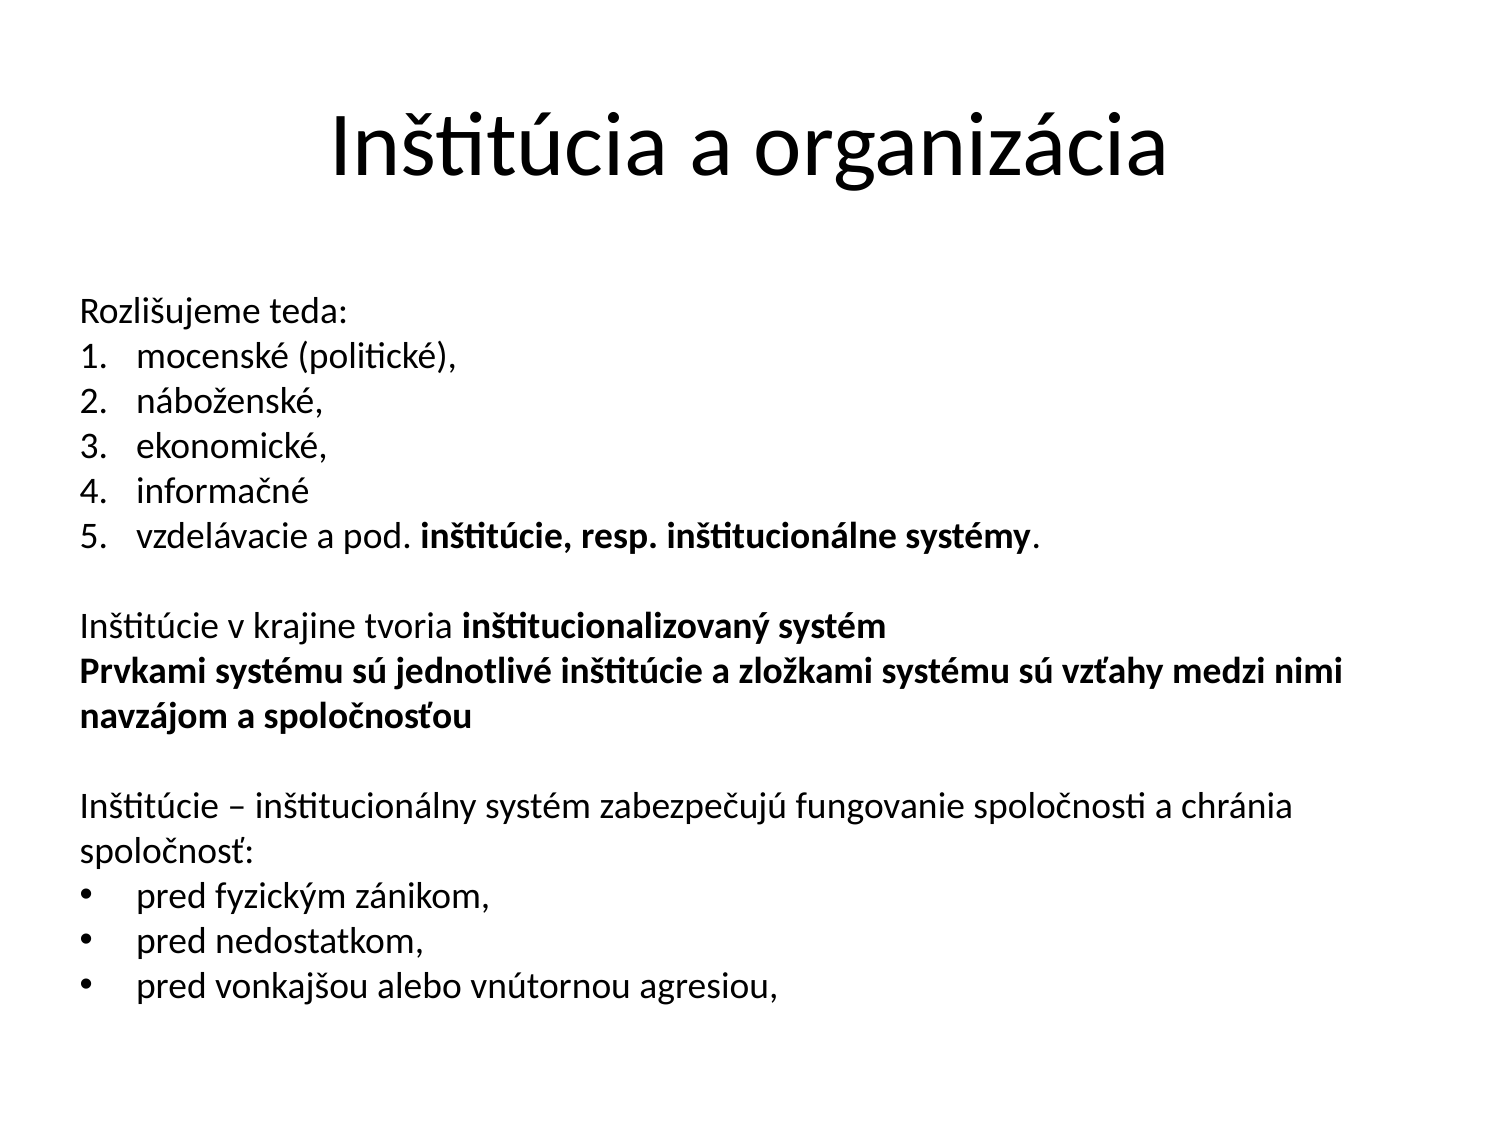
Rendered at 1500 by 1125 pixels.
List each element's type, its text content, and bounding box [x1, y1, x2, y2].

title Inštitúcia a organizácia [75, 45, 1425, 233]
text_box Rozlišujeme teda: mocenské (politické), náboženské, ekonomické, informačné vzdelávacie a pod. inštitúcie, resp. inštitucionálne systémy. Inštitúcie v krajine tvoria inštitucionalizovaný systém Prvkami systému sú jednotlivé inštitúcie a zložkami systému sú vzťahy medzi nimi navzájom a spoločnosťou Inštitúcie – inštitucionálny systém zabezpečujú fungovanie spoločnosti a chránia spoločnosť: pred fyzickým zánikom, pred nedostatkom, pred vonkajšou alebo vnútornou agresiou, [64, 278, 1436, 1014]
